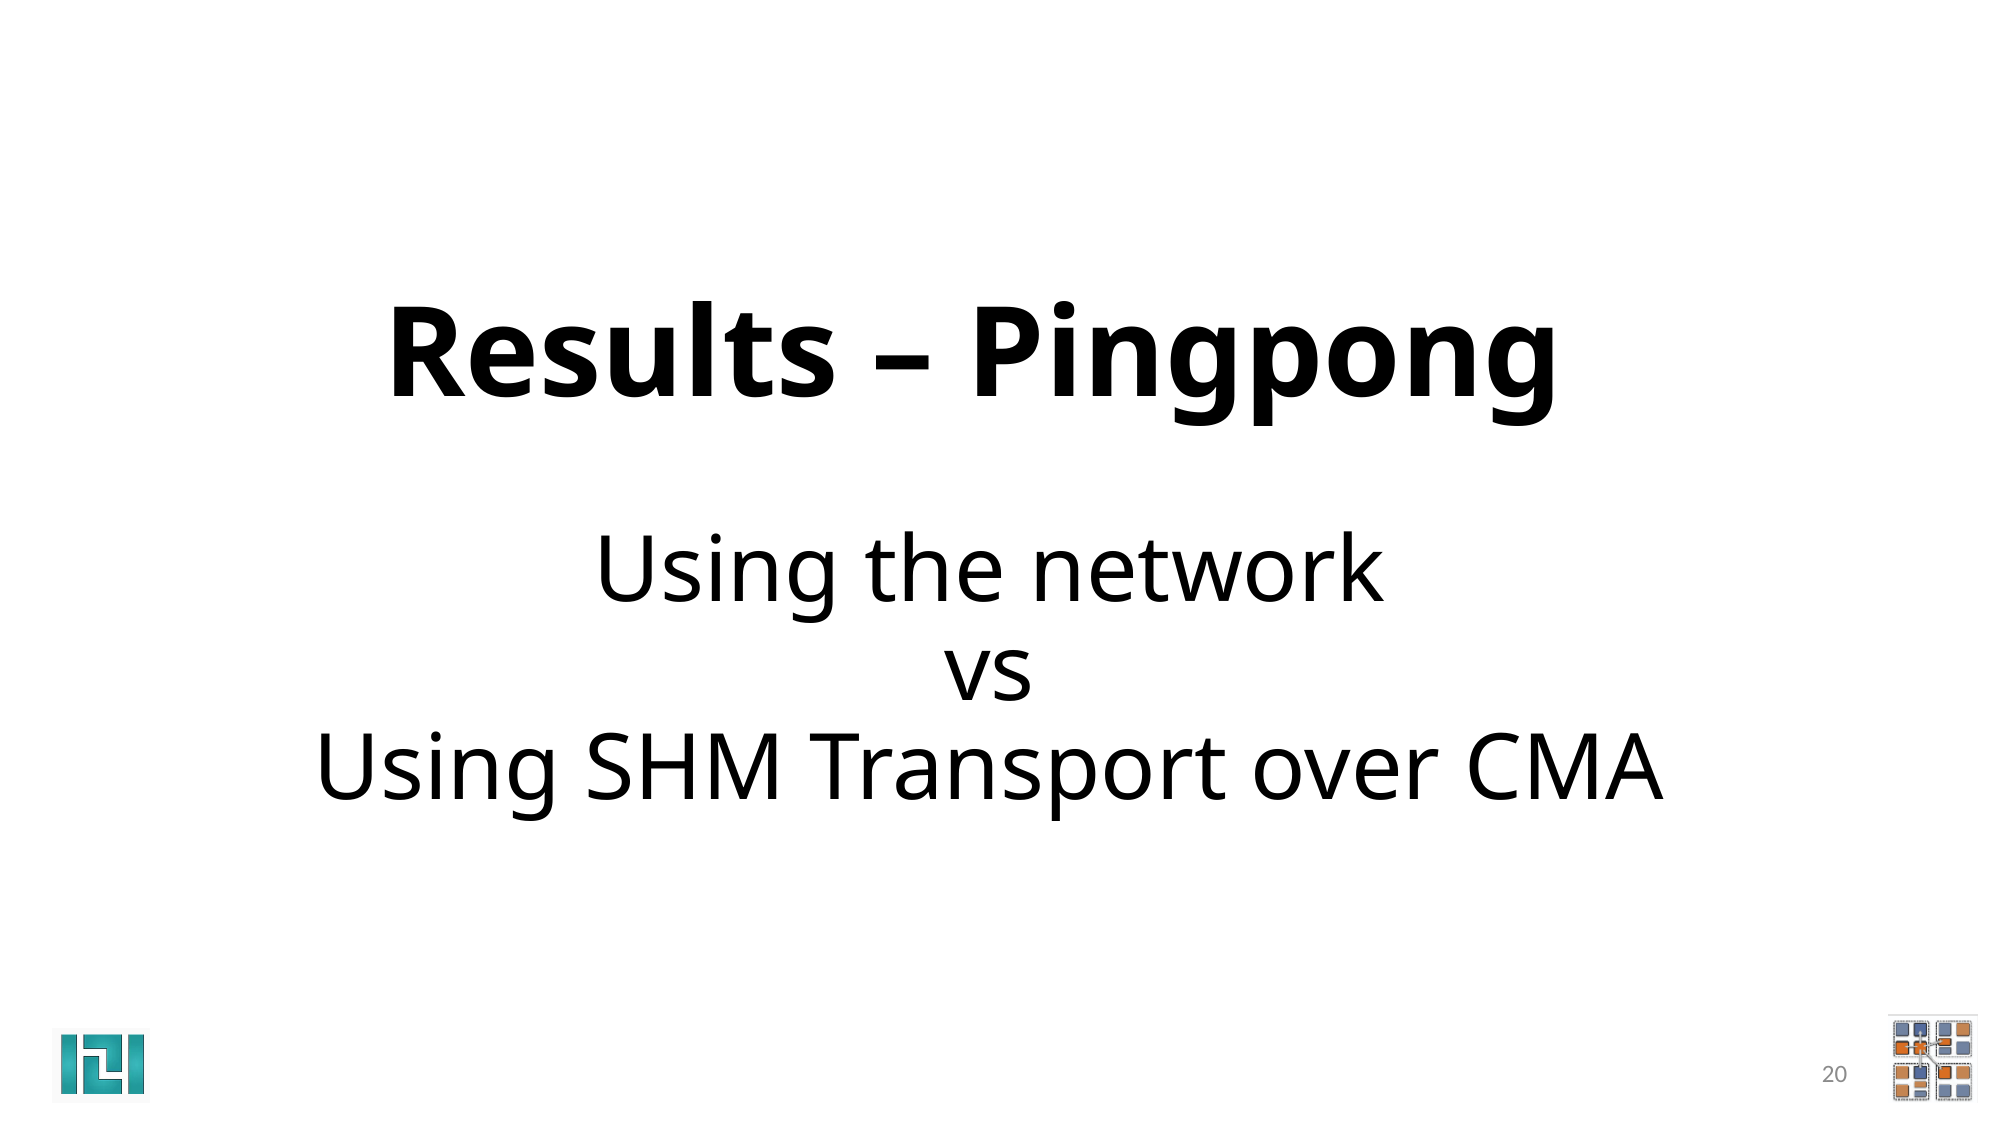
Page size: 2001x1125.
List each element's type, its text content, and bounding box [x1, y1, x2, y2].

slide_number 20 [1412, 1042, 1863, 1103]
picture [51, 1028, 150, 1103]
picture [1888, 1014, 1978, 1103]
title Results – Pingpong Using the network vs Using SHM Transport over CMA [73, 104, 1906, 1003]
